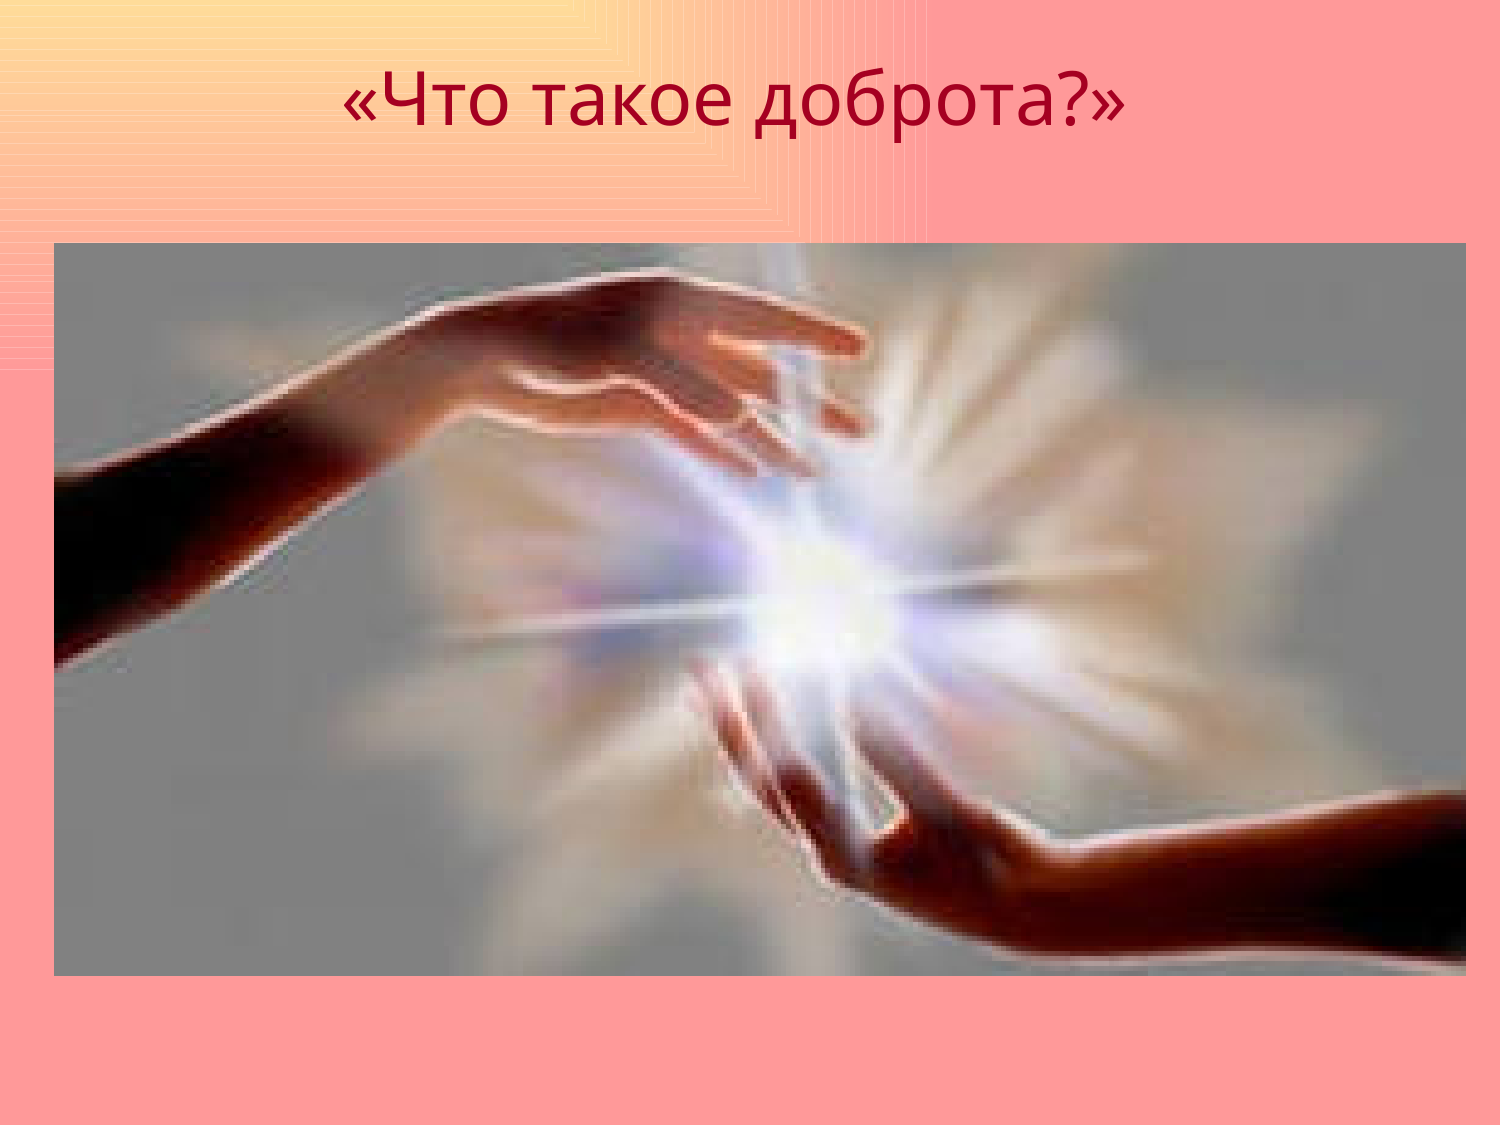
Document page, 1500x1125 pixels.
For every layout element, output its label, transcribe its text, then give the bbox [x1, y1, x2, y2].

picture [54, 243, 1466, 977]
subtitle «Что такое доброта?» [194, 42, 1276, 209]
